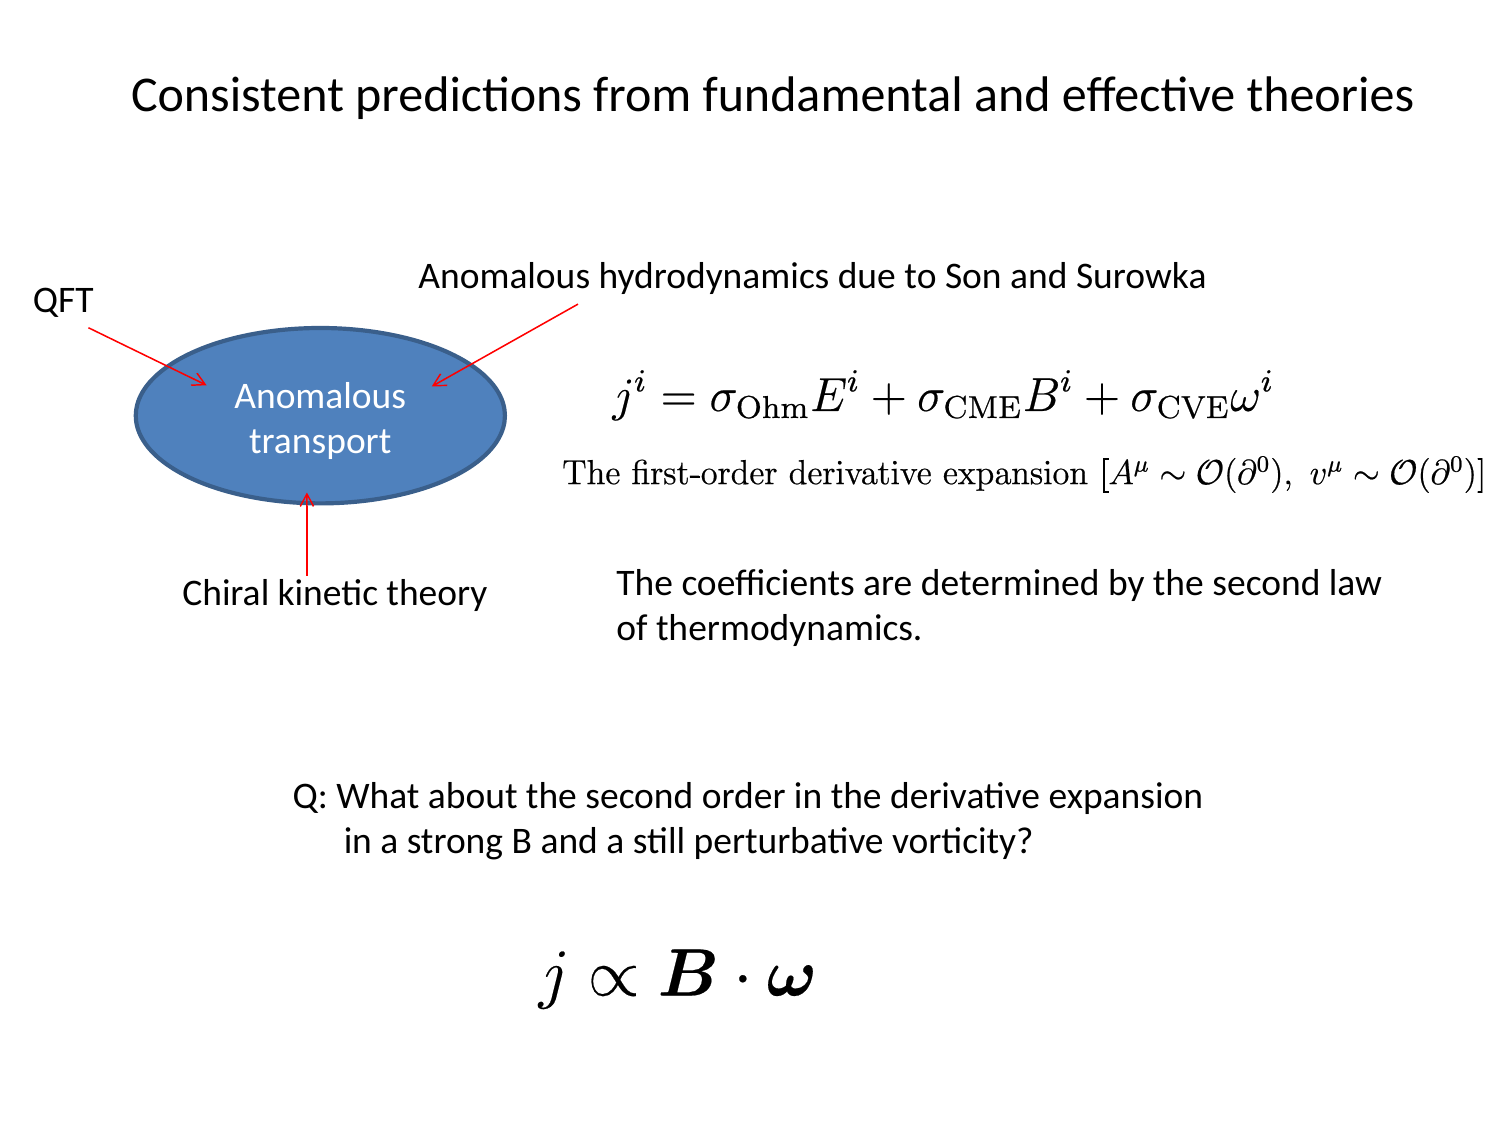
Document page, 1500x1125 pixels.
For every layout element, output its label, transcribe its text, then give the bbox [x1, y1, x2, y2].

text_box Q: What about the second order in the derivative expansion in a strong B and a still perturbative vorticity? [278, 763, 1228, 868]
text_box QFT [18, 267, 109, 327]
text_box Anomalous transport [133, 325, 508, 506]
picture [563, 455, 1483, 494]
picture [537, 949, 814, 1010]
picture [611, 370, 1272, 421]
text_box Consistent predictions from fundamental and effective theories [116, 54, 1430, 130]
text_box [431, 303, 579, 387]
text_box Anomalous hydrodynamics due to Son and Surowka [403, 243, 1223, 304]
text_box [88, 327, 207, 386]
text_box Chiral kinetic theory [167, 560, 503, 621]
text_box The coefficients are determined by the second law of thermodynamics. [601, 550, 1407, 656]
